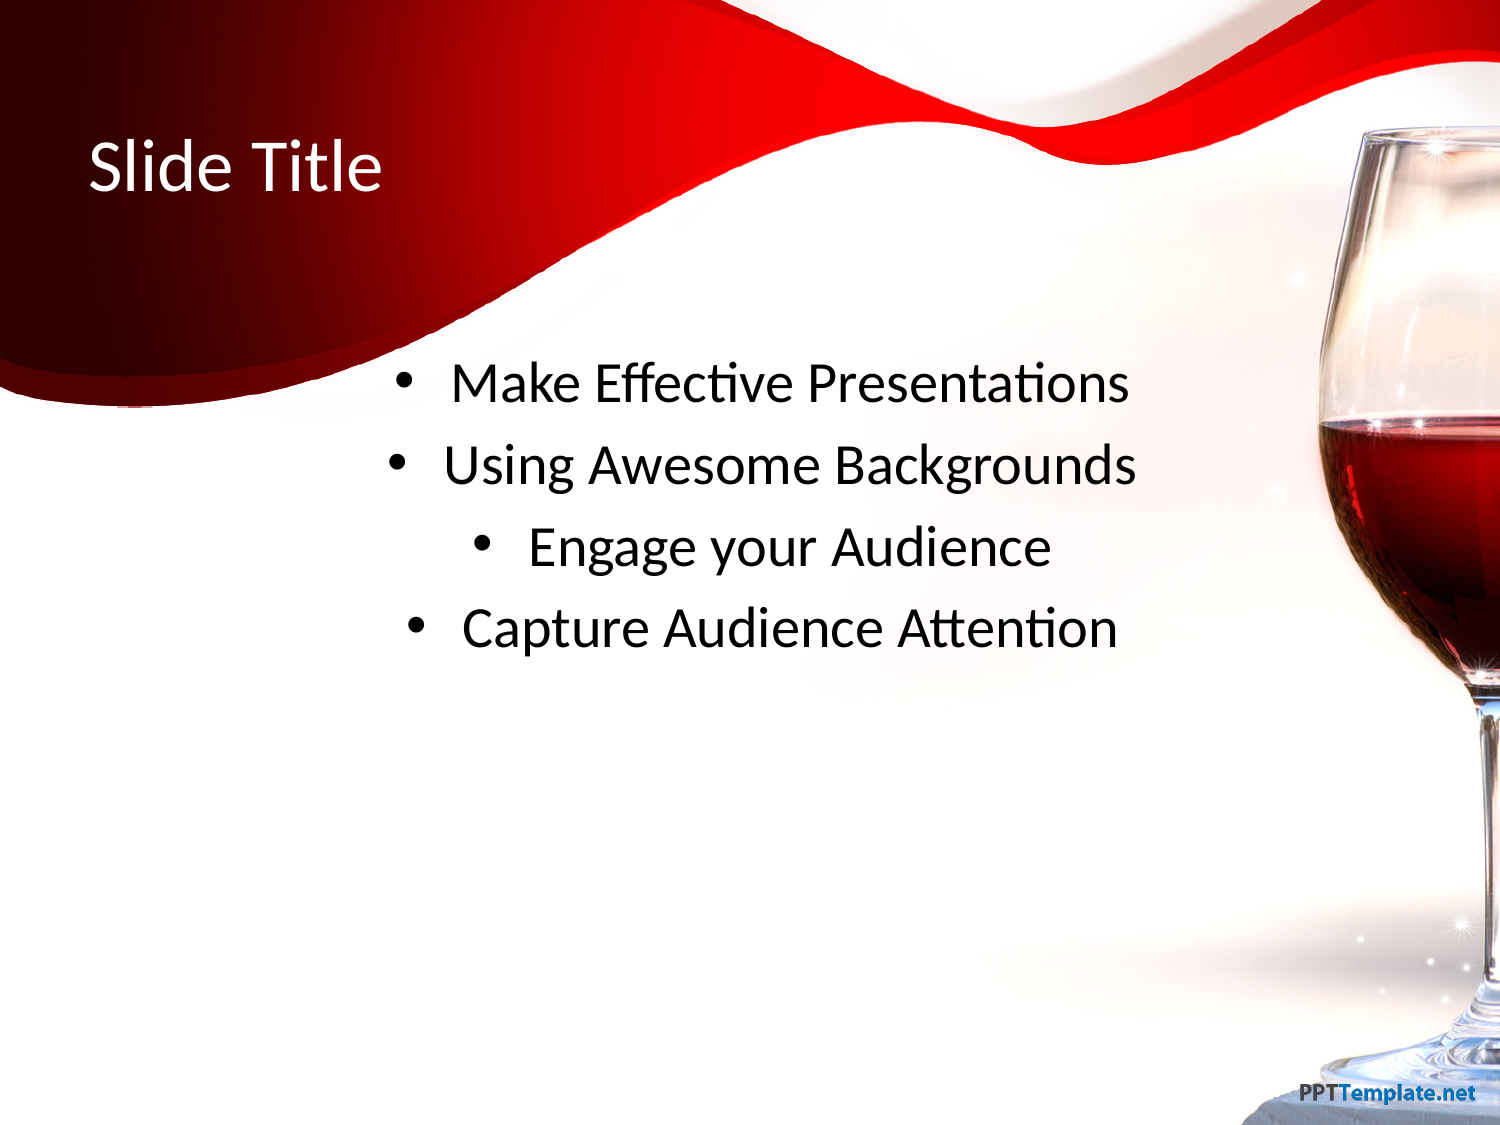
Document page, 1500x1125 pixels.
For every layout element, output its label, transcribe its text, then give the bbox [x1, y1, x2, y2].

picture [0, 0, 1500, 1125]
title Slide Title [73, 86, 1427, 237]
list Make Effective Presentations Using Awesome Backgrounds Engage your Audience Capture Audience Attention [98, 337, 1427, 1039]
